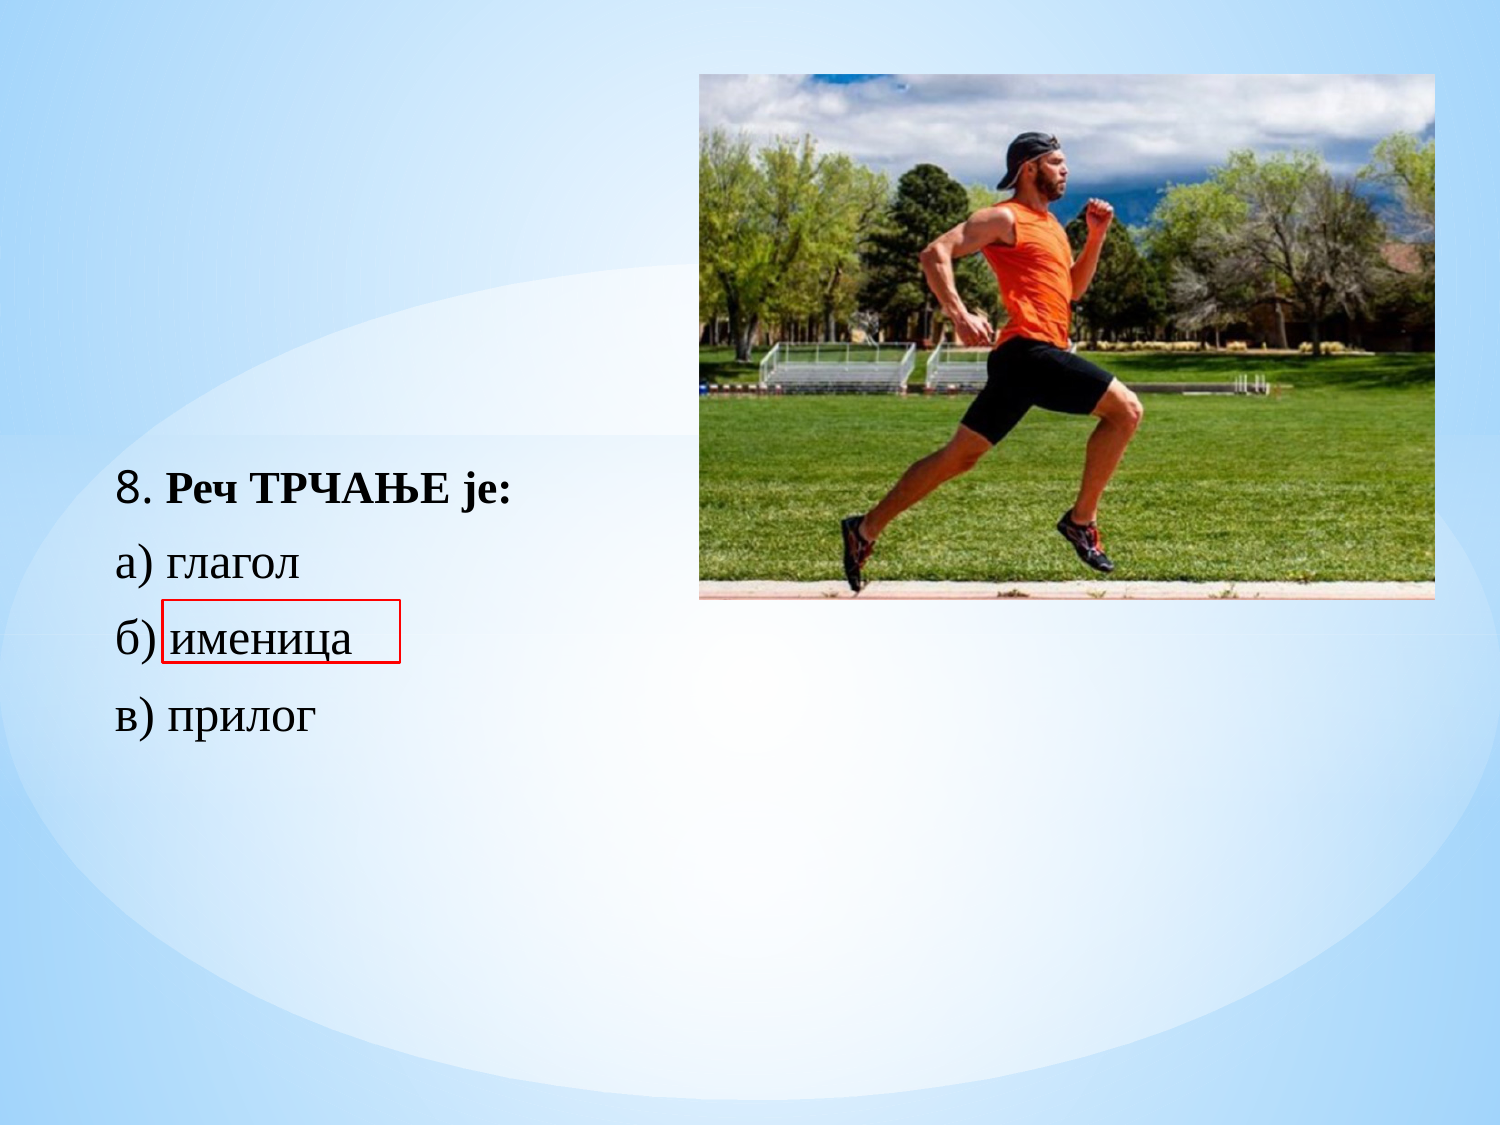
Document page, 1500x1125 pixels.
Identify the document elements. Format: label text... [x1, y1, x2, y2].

picture [699, 74, 1435, 601]
text_box [161, 599, 401, 664]
subtitle 8. Реч ТРЧАЊЕ је: а) глагол б) именица в) прилог [99, 450, 1325, 1025]
